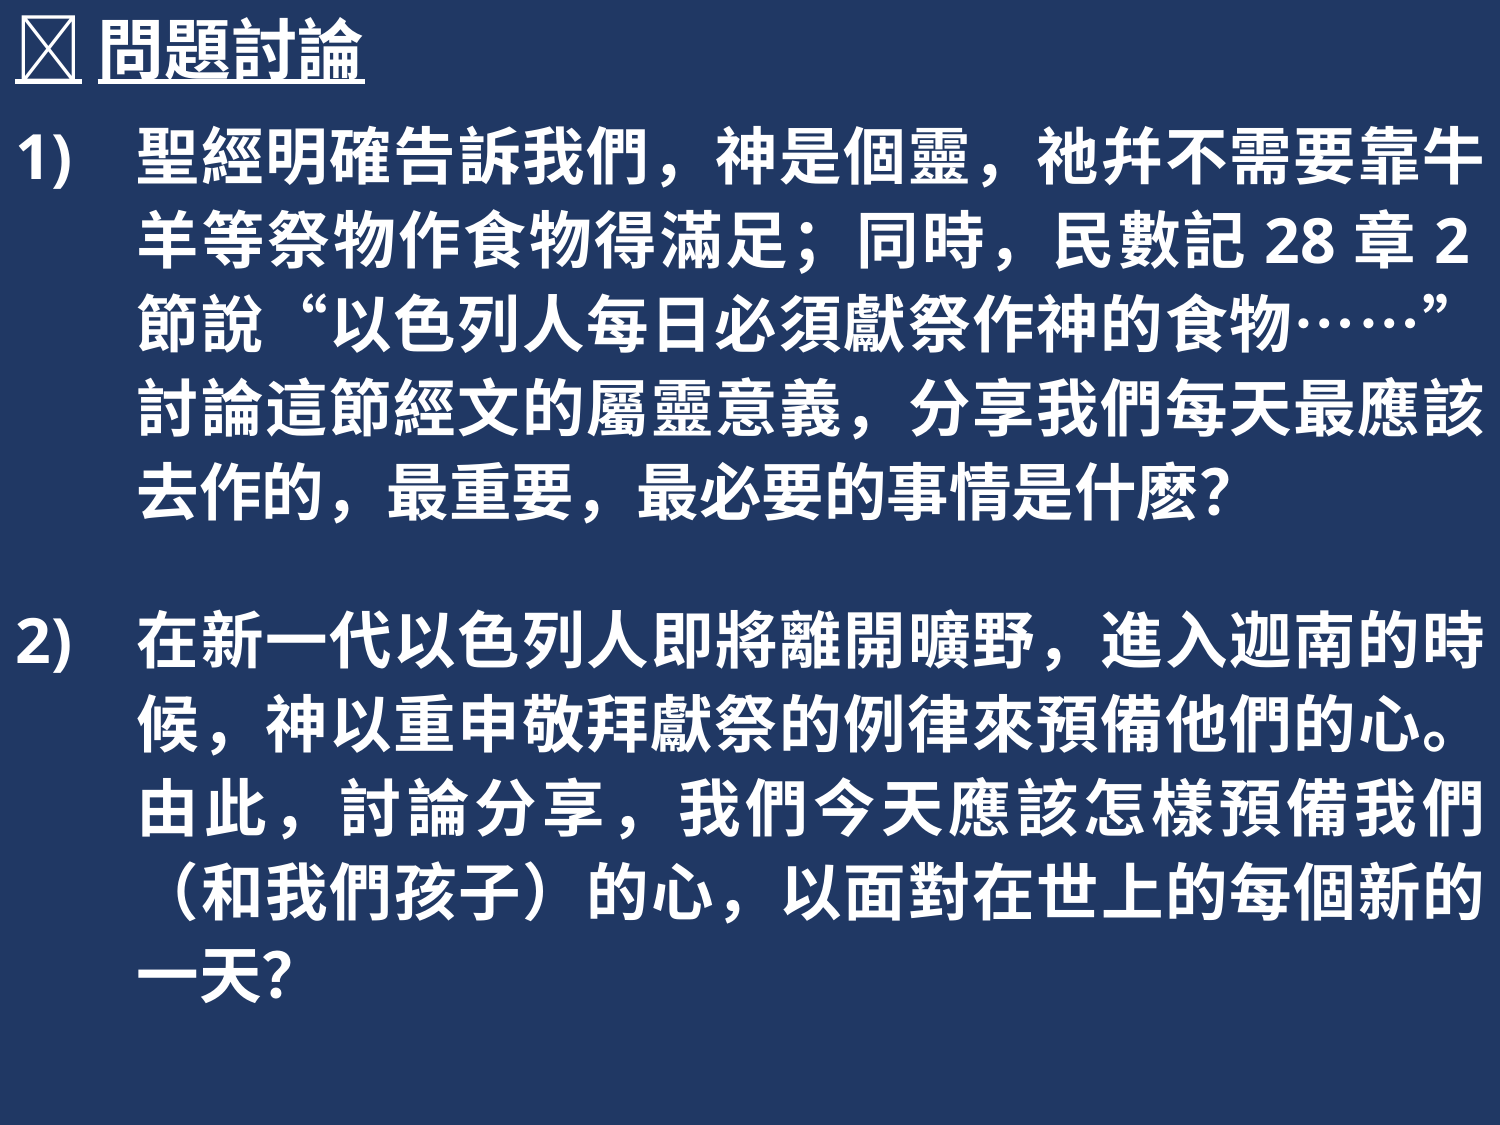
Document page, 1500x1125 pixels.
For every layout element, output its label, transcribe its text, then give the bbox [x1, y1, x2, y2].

list 問題討論 聖經明確告訴我們，神是個靈，祂幷不需要靠牛羊等祭物作食物得滿足；同時，民數記28章2節說“以色列人每日必須獻祭作神的食物……”討論這節經文的屬靈意義，分享我們每天最應該去作的，最重要，最必要的事情是什麽？ 在新一代以色列人即將離開曠野，進入迦南的時候，神以重申敬拜獻祭的例律來預備他們的心。由此，討論分享，我們今天應該怎樣預備我們（和我們孩子）的心，以面對在世上的每個新的一天？ [0, 0, 1500, 1125]
